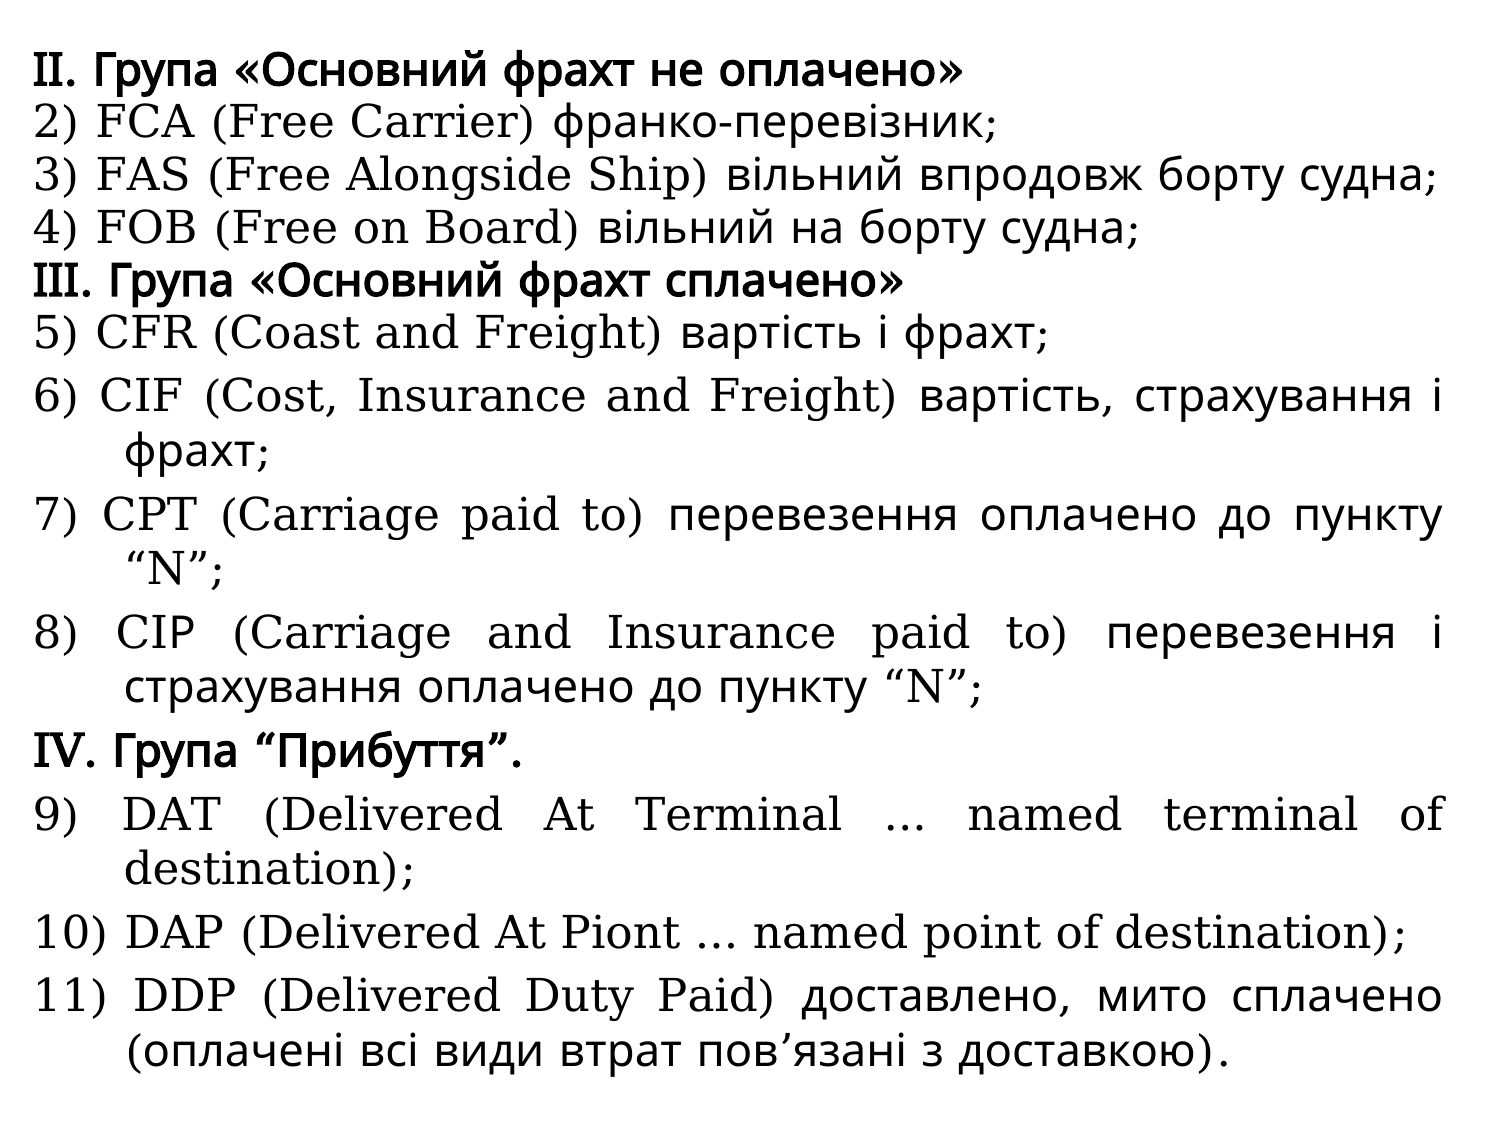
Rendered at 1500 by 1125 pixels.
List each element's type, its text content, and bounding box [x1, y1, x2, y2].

list ІІ. Група «Основний фрахт не оплачено» 2) FCA (Free Carrier) франко-перевізник; 3) FAS (Free Alongside Ship) вільний впродовж борту судна; 4) FOB (Free on Board) вільний на борту судна; ІІІ. Група «Основний фрахт сплачено» 5) CFR (Coast and Freight) вартість і фрахт; 6) CIF (Cost, Insurance and Freight) вартість, страхування і фрахт; 7) CPT (Carriage paid to) перевезення оплачено до пункту “N”; 8) CIР (Carriage and Insurance paid to) перевезення і страхування оплачено до пункту “N”; IV. Група “Прибуття”. 9) DAT (Delivered At Terminal ... named terminal of destination); 10) DAP (Delivered At Piont ... named point of destination); 11) DDP (Delivered Duty Paid) доставлено, мито сплачено (оплачені всі види втрат пов’язані з доставкою). [17, 42, 1459, 1125]
